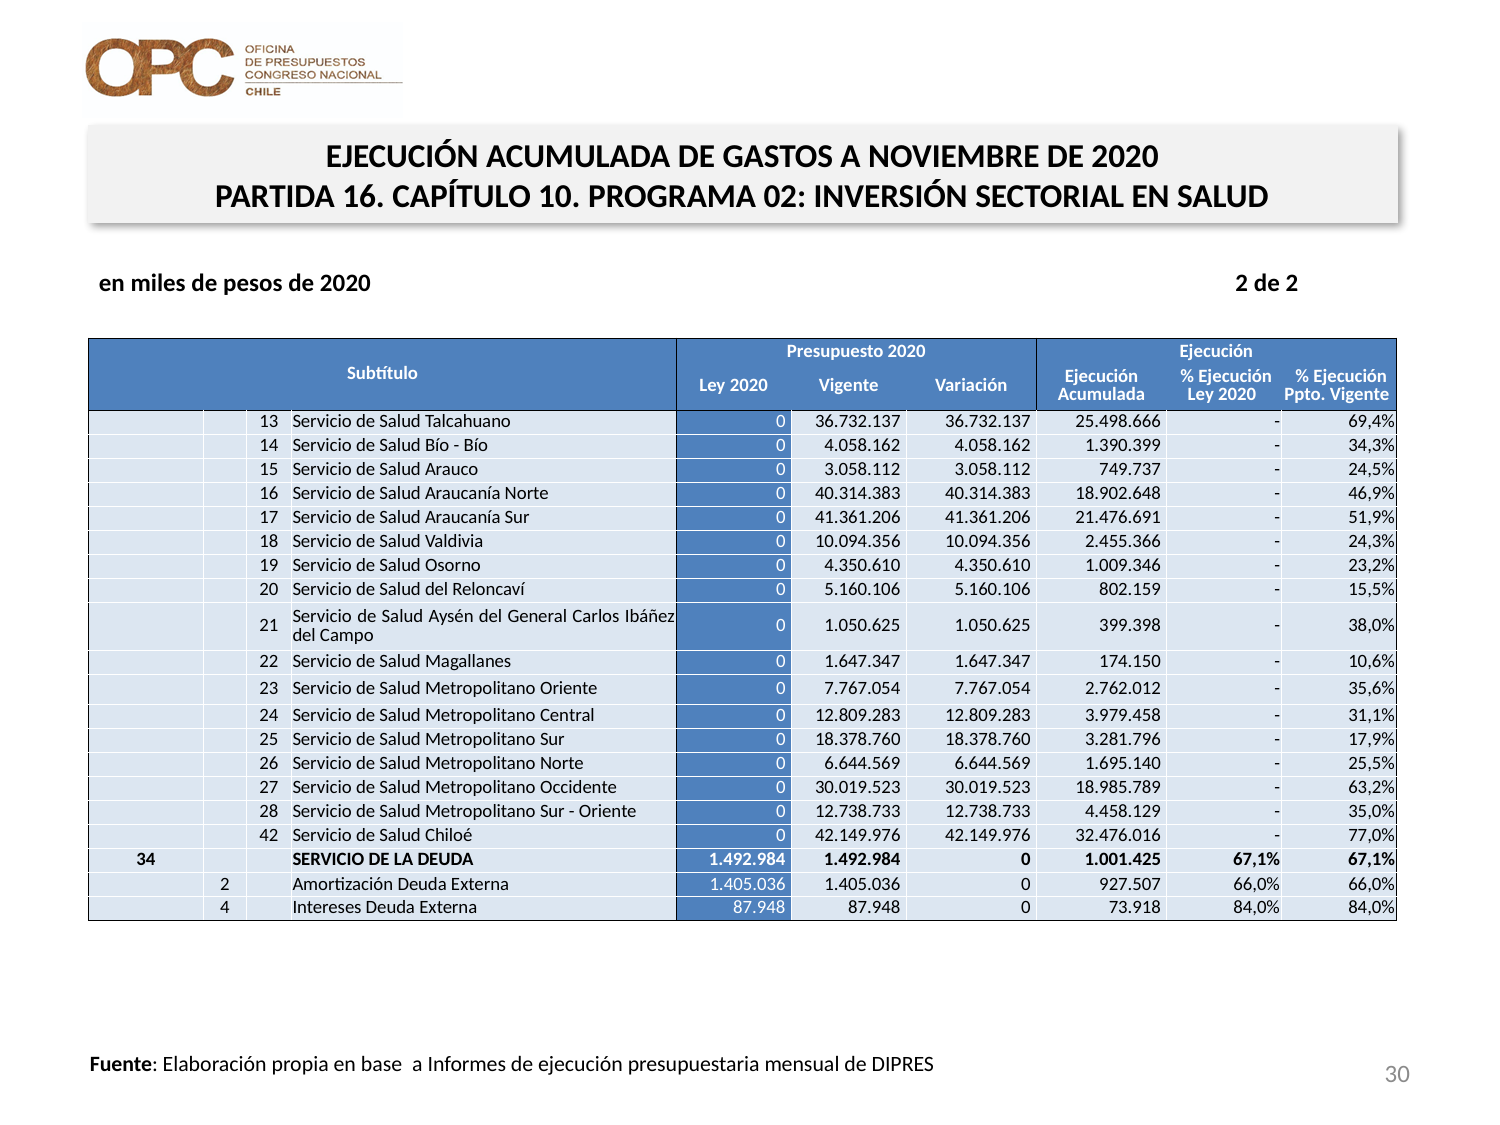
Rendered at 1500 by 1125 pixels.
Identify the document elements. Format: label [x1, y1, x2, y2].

table_cell [1282, 651, 1396, 674]
table_cell [247, 507, 291, 530]
table_cell [677, 873, 791, 896]
table_cell [204, 873, 246, 896]
table_cell [677, 507, 791, 530]
text_box [88, 126, 1397, 222]
table_cell [677, 459, 791, 482]
table_cell [907, 483, 1036, 506]
table_cell [204, 753, 246, 776]
table_cell [1282, 777, 1396, 800]
slide_number [1074, 1042, 1425, 1103]
table_cell [1282, 555, 1396, 578]
table_cell [1282, 729, 1396, 752]
table_cell [1282, 459, 1396, 482]
table_cell [1037, 483, 1166, 506]
table_cell [907, 531, 1036, 554]
table_cell [204, 483, 246, 506]
table_cell [89, 507, 203, 530]
table_cell [89, 483, 203, 506]
table_cell [247, 411, 291, 434]
table_cell [292, 435, 676, 458]
table_cell [292, 603, 676, 650]
table_cell [792, 459, 906, 482]
table_cell [1037, 825, 1166, 848]
table_cell [204, 555, 246, 578]
table_cell [1037, 531, 1166, 554]
table_cell [1282, 579, 1396, 602]
table_cell [1037, 507, 1166, 530]
table_cell [292, 801, 676, 824]
table_cell [1167, 579, 1281, 602]
table_cell [247, 705, 291, 728]
table_cell [292, 873, 676, 896]
table_cell [89, 873, 203, 896]
table_cell [89, 651, 203, 674]
table_cell [1167, 825, 1281, 848]
table_cell [1167, 777, 1281, 800]
table_cell [1282, 531, 1396, 554]
table_cell [1037, 651, 1166, 674]
table_cell [204, 579, 246, 602]
table_cell [1167, 555, 1281, 578]
table_cell [1037, 362, 1396, 410]
table_cell [1037, 729, 1166, 752]
table_cell [292, 777, 676, 800]
table_cell [907, 825, 1036, 848]
table_cell [677, 483, 791, 506]
table_cell [1167, 753, 1281, 776]
table_cell [792, 849, 906, 872]
table_cell [89, 435, 203, 458]
table_cell [1167, 651, 1281, 674]
table_cell [247, 435, 291, 458]
table_cell [1037, 435, 1166, 458]
table_cell [204, 651, 246, 674]
table_cell [247, 459, 291, 482]
picture [82, 22, 403, 118]
table_cell [907, 651, 1036, 674]
table_cell [247, 483, 291, 506]
table_cell [1037, 897, 1166, 920]
table_cell [792, 873, 906, 896]
table_cell [1037, 849, 1166, 872]
table_cell [204, 603, 246, 650]
table_cell [204, 777, 246, 800]
table_cell [677, 555, 791, 578]
table_cell [89, 705, 203, 728]
table_cell [1167, 459, 1281, 482]
table_cell [292, 651, 676, 674]
table_cell [89, 603, 203, 650]
table_cell [677, 825, 791, 848]
table_cell [907, 873, 1036, 896]
table_cell [792, 753, 906, 776]
table_cell [247, 555, 291, 578]
table_cell [1037, 555, 1166, 578]
table_cell [247, 579, 291, 602]
table_cell [677, 729, 791, 752]
table_cell [677, 435, 791, 458]
table_cell [792, 729, 906, 752]
table_cell [89, 801, 203, 824]
table_cell [1037, 579, 1166, 602]
table_cell [1282, 753, 1396, 776]
table_cell [292, 579, 676, 602]
table_cell [1282, 507, 1396, 530]
table_cell [1282, 873, 1396, 896]
table_cell [677, 579, 791, 602]
table_cell [1167, 801, 1281, 824]
table_cell [792, 603, 906, 650]
table_cell [204, 531, 246, 554]
table_cell [792, 825, 906, 848]
table_cell [1282, 801, 1396, 824]
table_cell [1282, 825, 1396, 848]
table_cell [792, 483, 906, 506]
table_cell [907, 777, 1036, 800]
table_cell [292, 753, 676, 776]
table_cell [247, 603, 291, 650]
table_cell [1037, 603, 1166, 650]
table_cell [907, 675, 1036, 704]
table_cell [677, 531, 791, 554]
table_cell [907, 435, 1036, 458]
table_cell [247, 651, 291, 674]
table_cell [792, 651, 906, 674]
table_cell [907, 459, 1036, 482]
table_cell [204, 849, 246, 872]
table_cell [1167, 507, 1281, 530]
table_header [1037, 339, 1396, 362]
table_cell [204, 801, 246, 824]
table_cell [204, 729, 246, 752]
table_cell [292, 729, 676, 752]
table_cell [247, 675, 291, 704]
table_cell [1282, 603, 1396, 650]
table_cell [89, 753, 203, 776]
table_cell [247, 849, 291, 872]
table_cell [1282, 849, 1396, 872]
table_cell [89, 729, 203, 752]
table_cell [907, 411, 1036, 434]
table_cell [1167, 873, 1281, 896]
table_cell [1037, 411, 1166, 434]
table_cell [907, 507, 1036, 530]
table_cell [907, 603, 1036, 650]
table_cell [1037, 705, 1166, 728]
table_cell [204, 435, 246, 458]
table_cell [1282, 897, 1396, 920]
table_cell [677, 897, 791, 920]
table_cell [292, 825, 676, 848]
table_cell [1037, 777, 1166, 800]
table_cell [792, 555, 906, 578]
table_cell [907, 849, 1036, 872]
table_cell [1167, 411, 1281, 434]
table_cell [292, 531, 676, 554]
table_cell [292, 675, 676, 704]
table_cell [1167, 603, 1281, 650]
table_cell [792, 507, 906, 530]
table_cell [292, 897, 676, 920]
table_cell [677, 753, 791, 776]
table_cell [907, 753, 1036, 776]
table_cell [204, 507, 246, 530]
table_cell [907, 801, 1036, 824]
table_cell [792, 705, 906, 728]
table_cell [247, 753, 291, 776]
table_cell [792, 531, 906, 554]
table_cell [292, 705, 676, 728]
table_cell [89, 579, 203, 602]
table_header [89, 339, 676, 410]
table_cell [907, 729, 1036, 752]
table_cell [677, 362, 1036, 410]
table_header [677, 339, 1036, 362]
table_cell [677, 675, 791, 704]
table_cell [1037, 459, 1166, 482]
table_cell [907, 897, 1036, 920]
table_cell [792, 579, 906, 602]
table_cell [292, 411, 676, 434]
table_cell [1167, 483, 1281, 506]
table_cell [792, 411, 906, 434]
table_cell [292, 507, 676, 530]
table_cell [204, 705, 246, 728]
table_cell [907, 705, 1036, 728]
table_cell [89, 459, 203, 482]
table_cell [677, 411, 791, 434]
table_cell [1282, 705, 1396, 728]
table_cell [792, 435, 906, 458]
text_box [84, 259, 1387, 310]
table_cell [1282, 675, 1396, 704]
table_cell [792, 777, 906, 800]
table_cell [89, 531, 203, 554]
table_cell [89, 675, 203, 704]
table_cell [677, 849, 791, 872]
table_cell [1167, 729, 1281, 752]
table_cell [1167, 531, 1281, 554]
table_cell [907, 579, 1036, 602]
table_cell [1167, 849, 1281, 872]
table_cell [792, 675, 906, 704]
table_cell [89, 555, 203, 578]
table_cell [1282, 411, 1396, 434]
table_cell [1037, 801, 1166, 824]
table_cell [292, 459, 676, 482]
table_cell [204, 459, 246, 482]
table_cell [247, 897, 291, 920]
table_cell [247, 777, 291, 800]
table_cell [677, 777, 791, 800]
table_cell [1037, 873, 1166, 896]
table_cell [247, 825, 291, 848]
table_cell [1037, 675, 1166, 704]
table_cell [292, 483, 676, 506]
table_cell [89, 897, 203, 920]
table_cell [292, 849, 676, 872]
table_cell [204, 897, 246, 920]
table_cell [1167, 897, 1281, 920]
table_cell [907, 555, 1036, 578]
table_cell [677, 603, 791, 650]
table_cell [247, 801, 291, 824]
table_cell [89, 825, 203, 848]
table_cell [1167, 435, 1281, 458]
table_cell [1167, 675, 1281, 704]
table_cell [247, 531, 291, 554]
table_cell [292, 555, 676, 578]
table_cell [89, 777, 203, 800]
table_cell [792, 801, 906, 824]
table_cell [1037, 753, 1166, 776]
table_cell [677, 705, 791, 728]
table_cell [1282, 435, 1396, 458]
table_cell [204, 825, 246, 848]
table_cell [677, 801, 791, 824]
table_cell [247, 873, 291, 896]
table_cell [677, 651, 791, 674]
table_cell [204, 675, 246, 704]
table_cell [204, 411, 246, 434]
table_cell [1167, 705, 1281, 728]
table_cell [89, 411, 203, 434]
table_cell [89, 849, 203, 872]
table_cell [247, 729, 291, 752]
table_cell [792, 897, 906, 920]
table_cell [1282, 483, 1396, 506]
